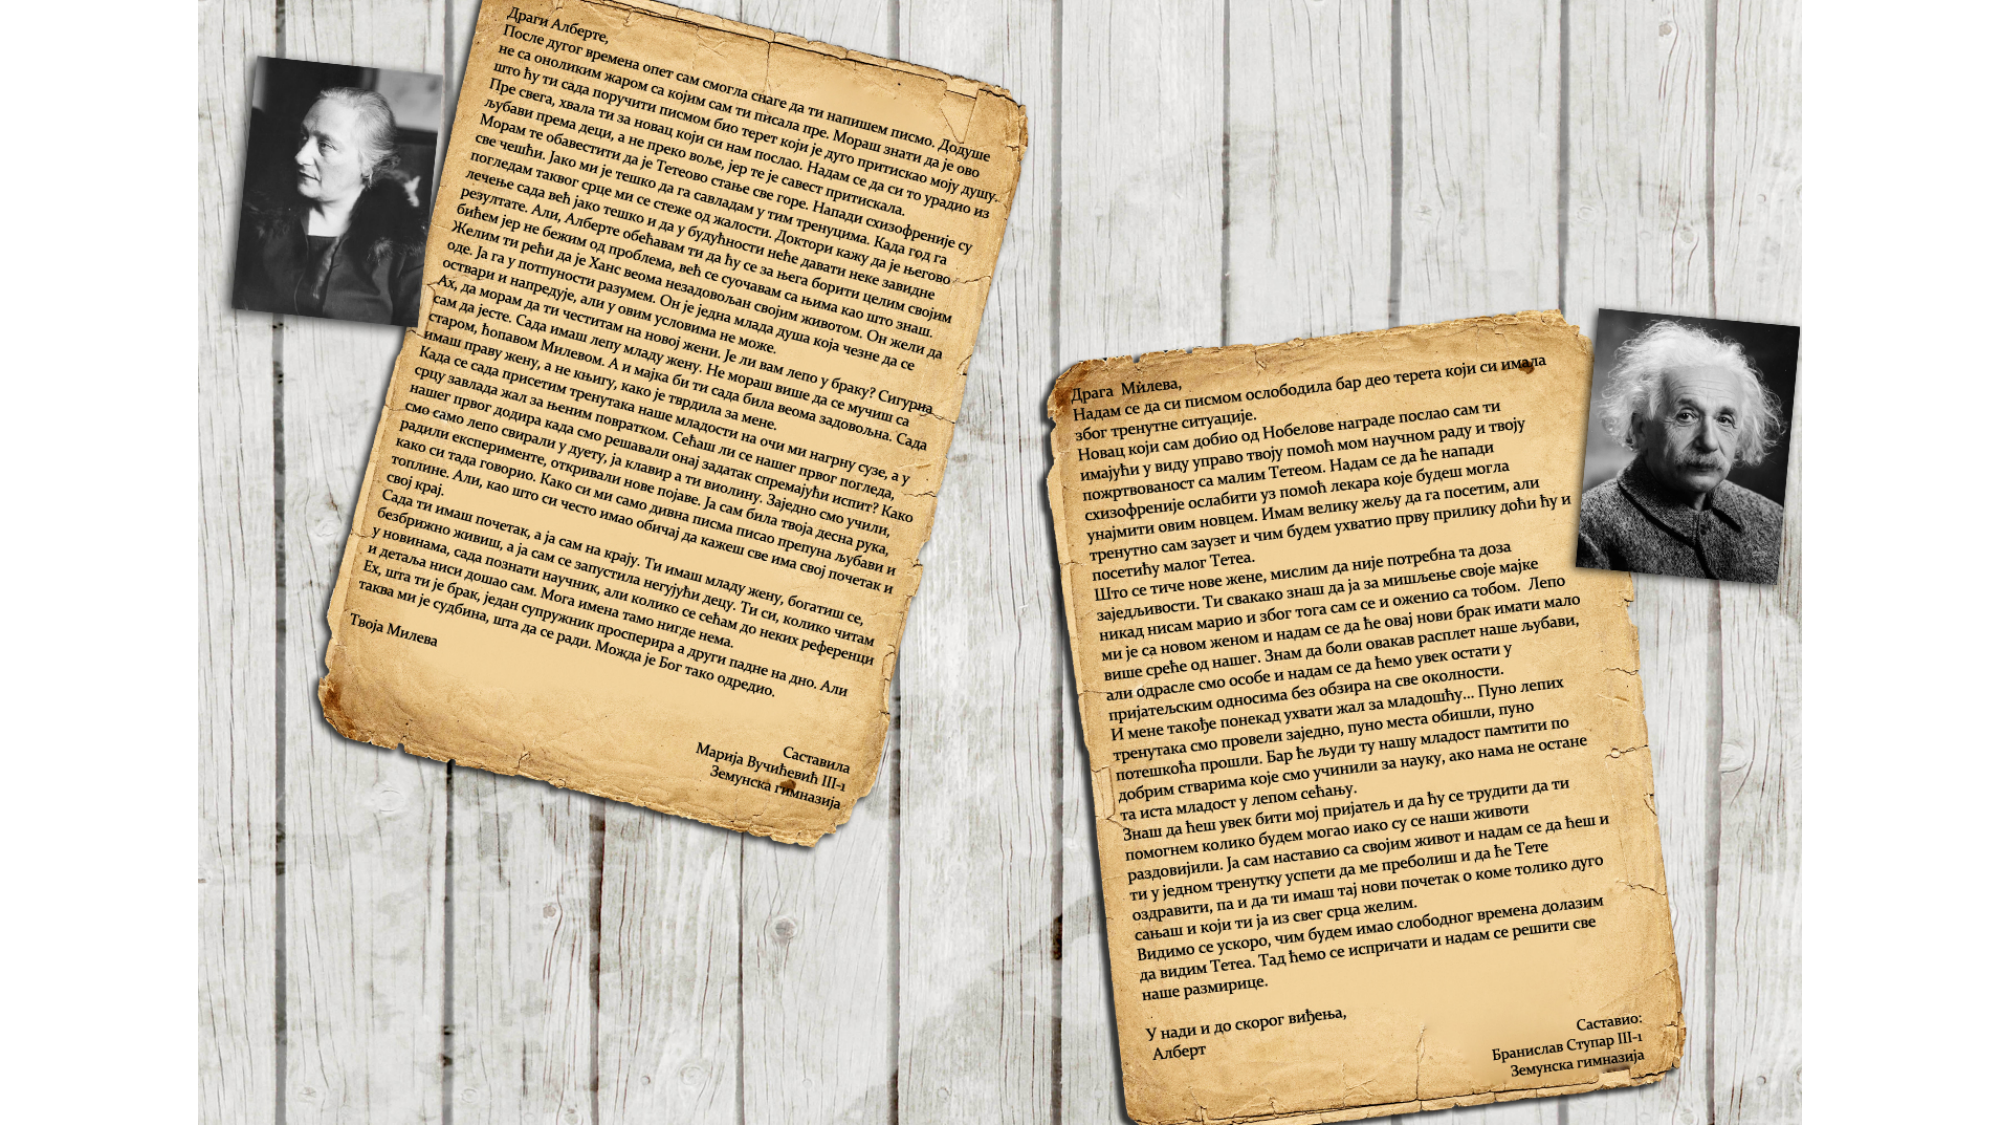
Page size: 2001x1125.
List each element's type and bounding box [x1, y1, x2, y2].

picture [198, 0, 1802, 1125]
